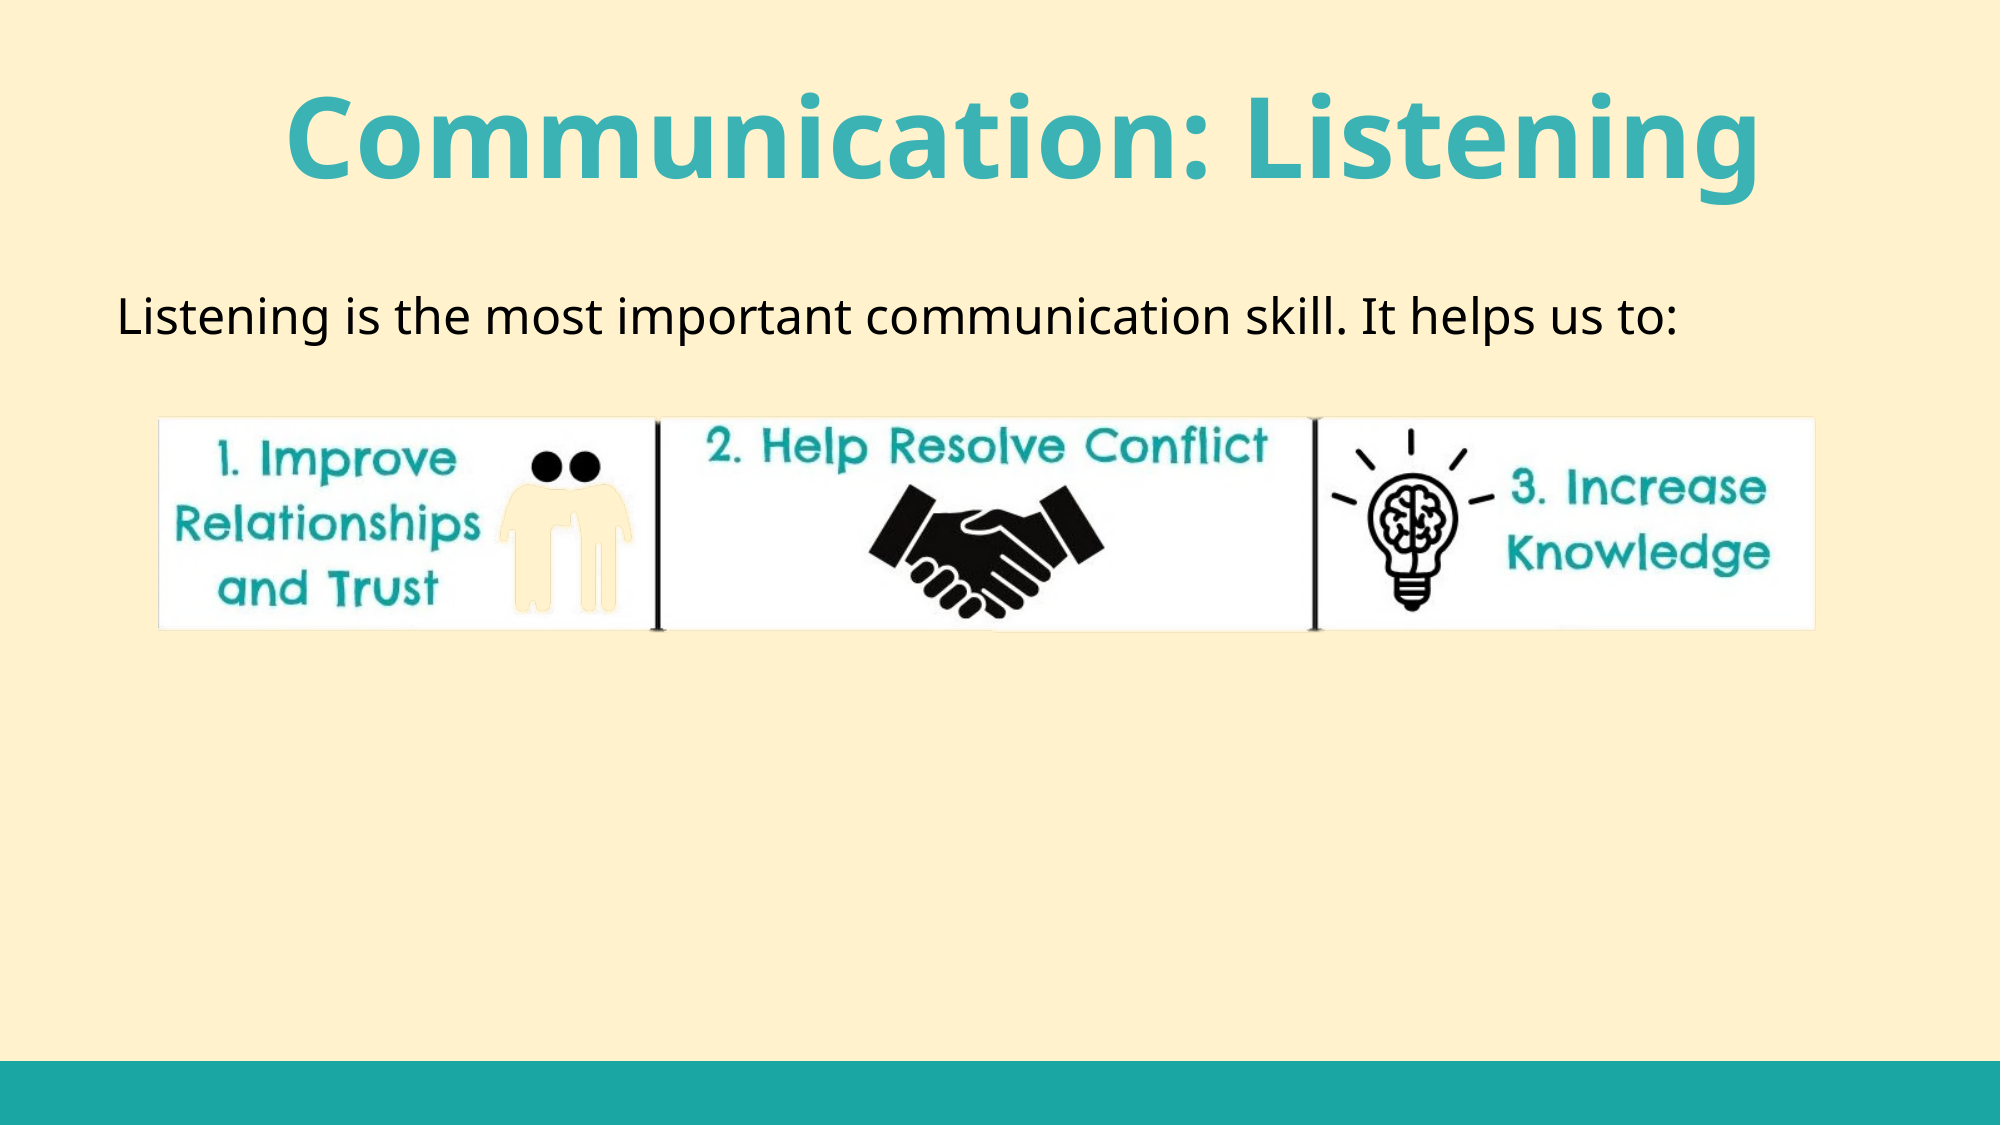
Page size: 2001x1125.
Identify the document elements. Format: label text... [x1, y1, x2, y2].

text_box [0, 1061, 2000, 1125]
picture [158, 407, 1841, 880]
text_box Communication: Listening [158, 58, 1920, 209]
text_box Listening is the most important communication skill. It helps us to: [101, 277, 1899, 353]
